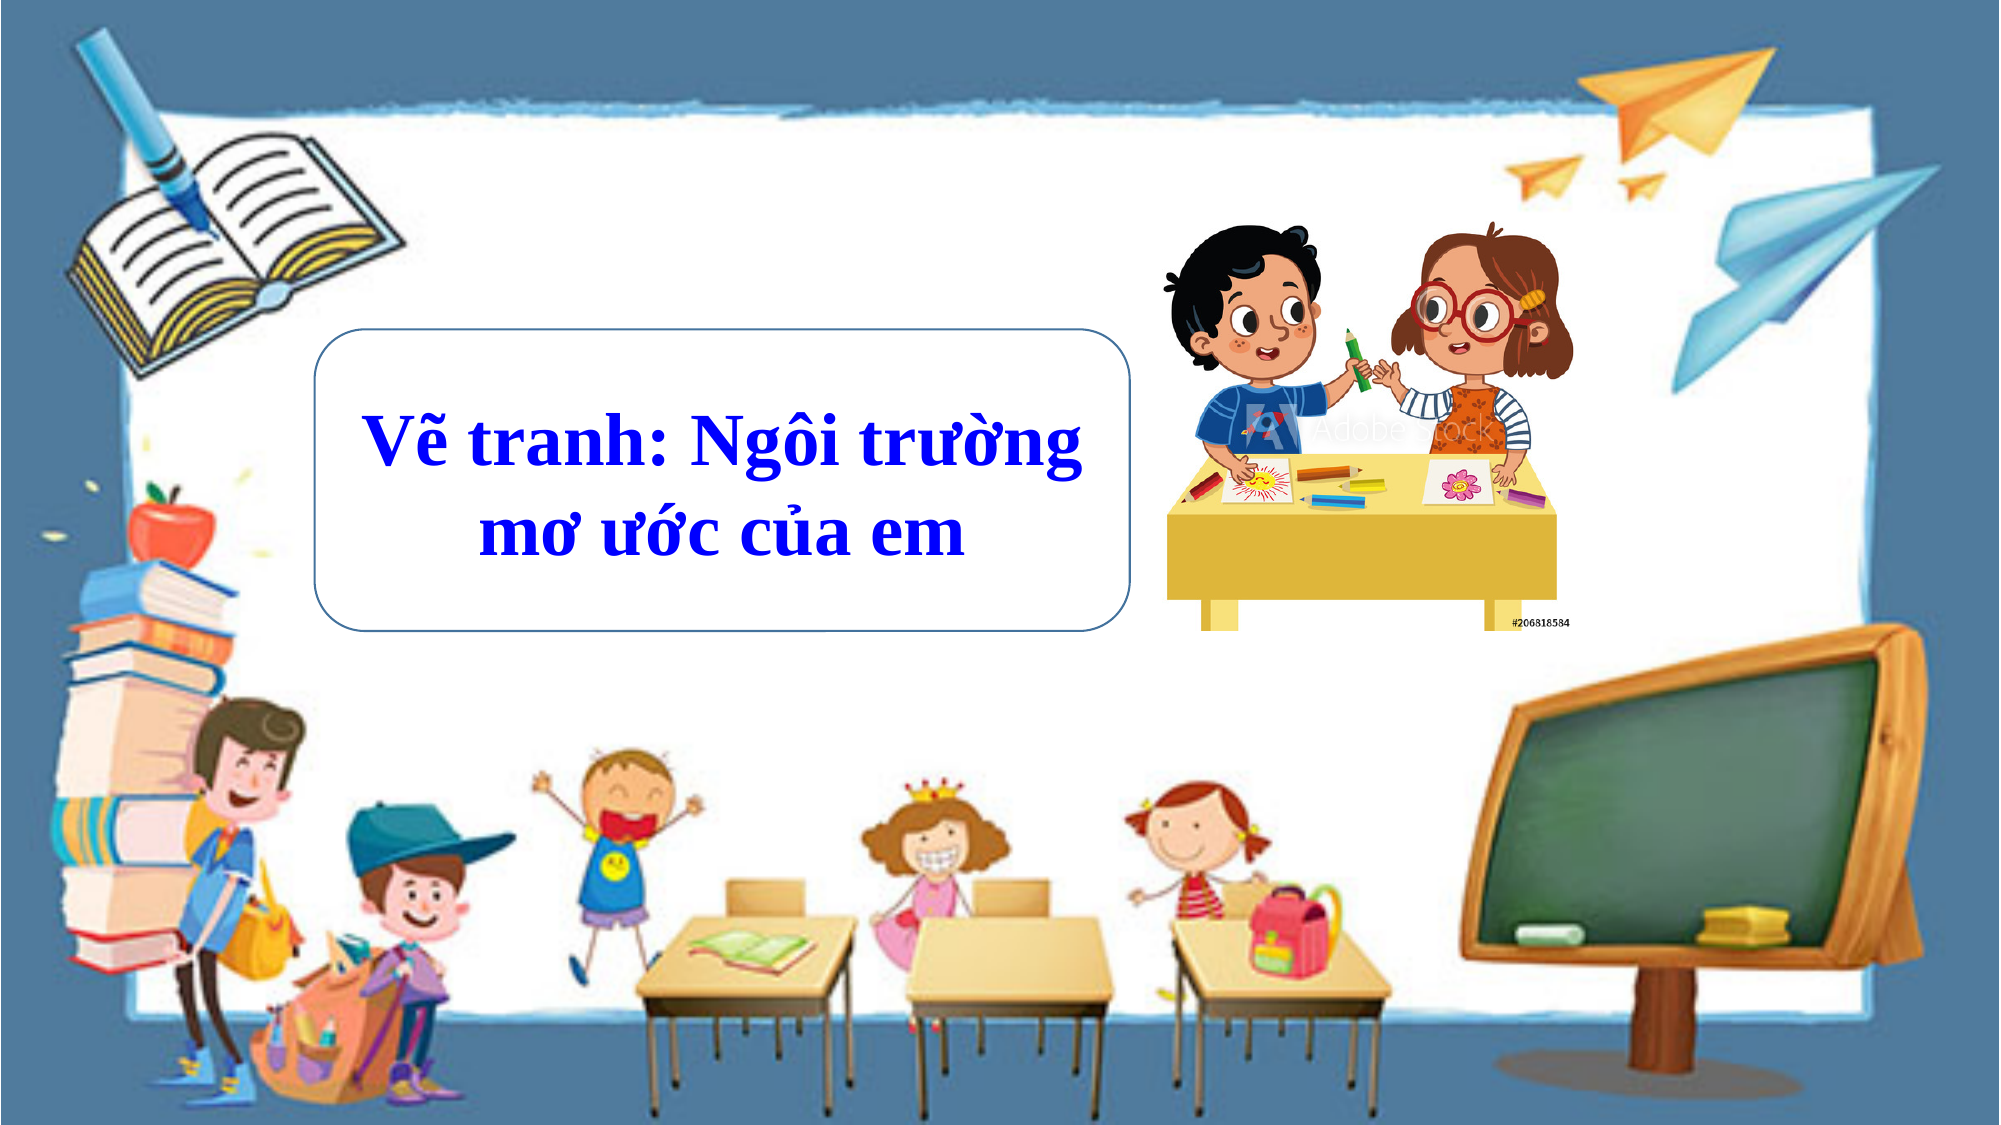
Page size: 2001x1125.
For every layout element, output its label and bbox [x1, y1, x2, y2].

list [1, 0, 1999, 1125]
picture [1162, 221, 1574, 632]
